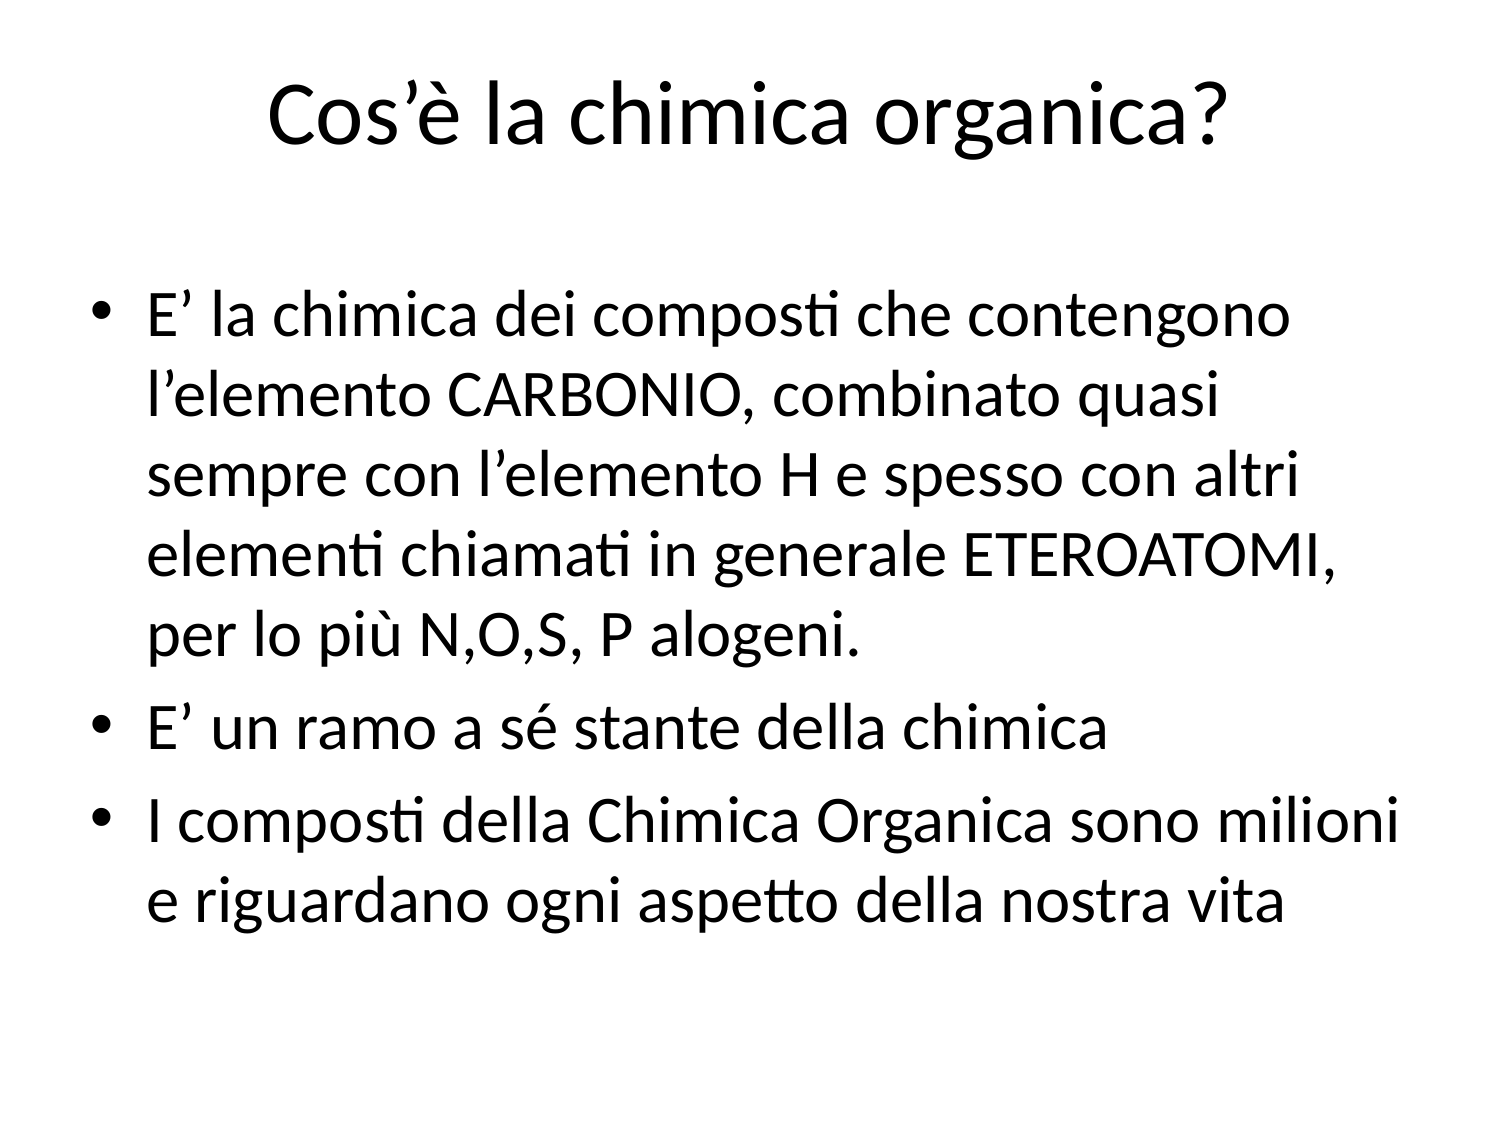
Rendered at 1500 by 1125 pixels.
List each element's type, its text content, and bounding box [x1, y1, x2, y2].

text_box E’ la chimica dei composti che contengono l’elemento CARBONIO, combinato quasi sempre con l’elemento H e spesso con altri elementi chiamati in generale ETEROATOMI, per lo più N,O,S, P alogeni. E’ un ramo a sé stante della chimica I composti della Chimica Organica sono milioni e riguardano ogni aspetto della nostra vita [74, 262, 1425, 1005]
text_box Cos’è la chimica organica? [74, 45, 1425, 233]
